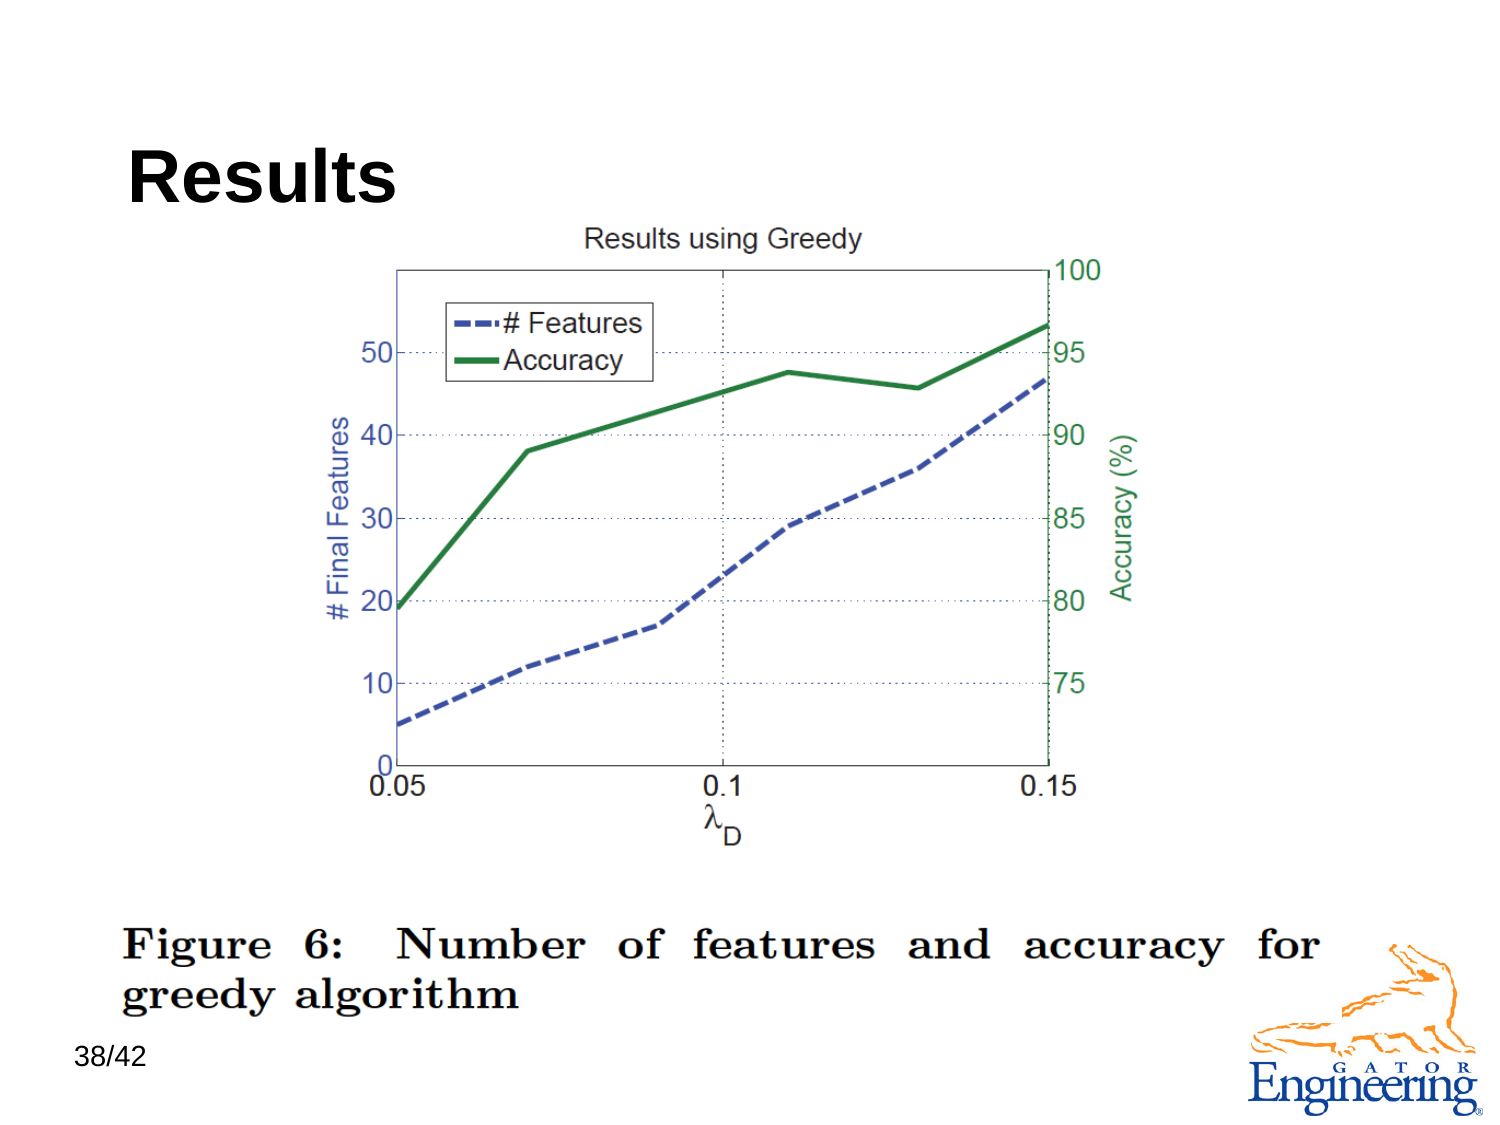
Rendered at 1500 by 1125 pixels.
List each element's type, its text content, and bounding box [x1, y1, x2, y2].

text_box 38/42 [59, 1029, 166, 1080]
picture [114, 219, 1483, 1116]
title Results [75, 45, 1425, 233]
